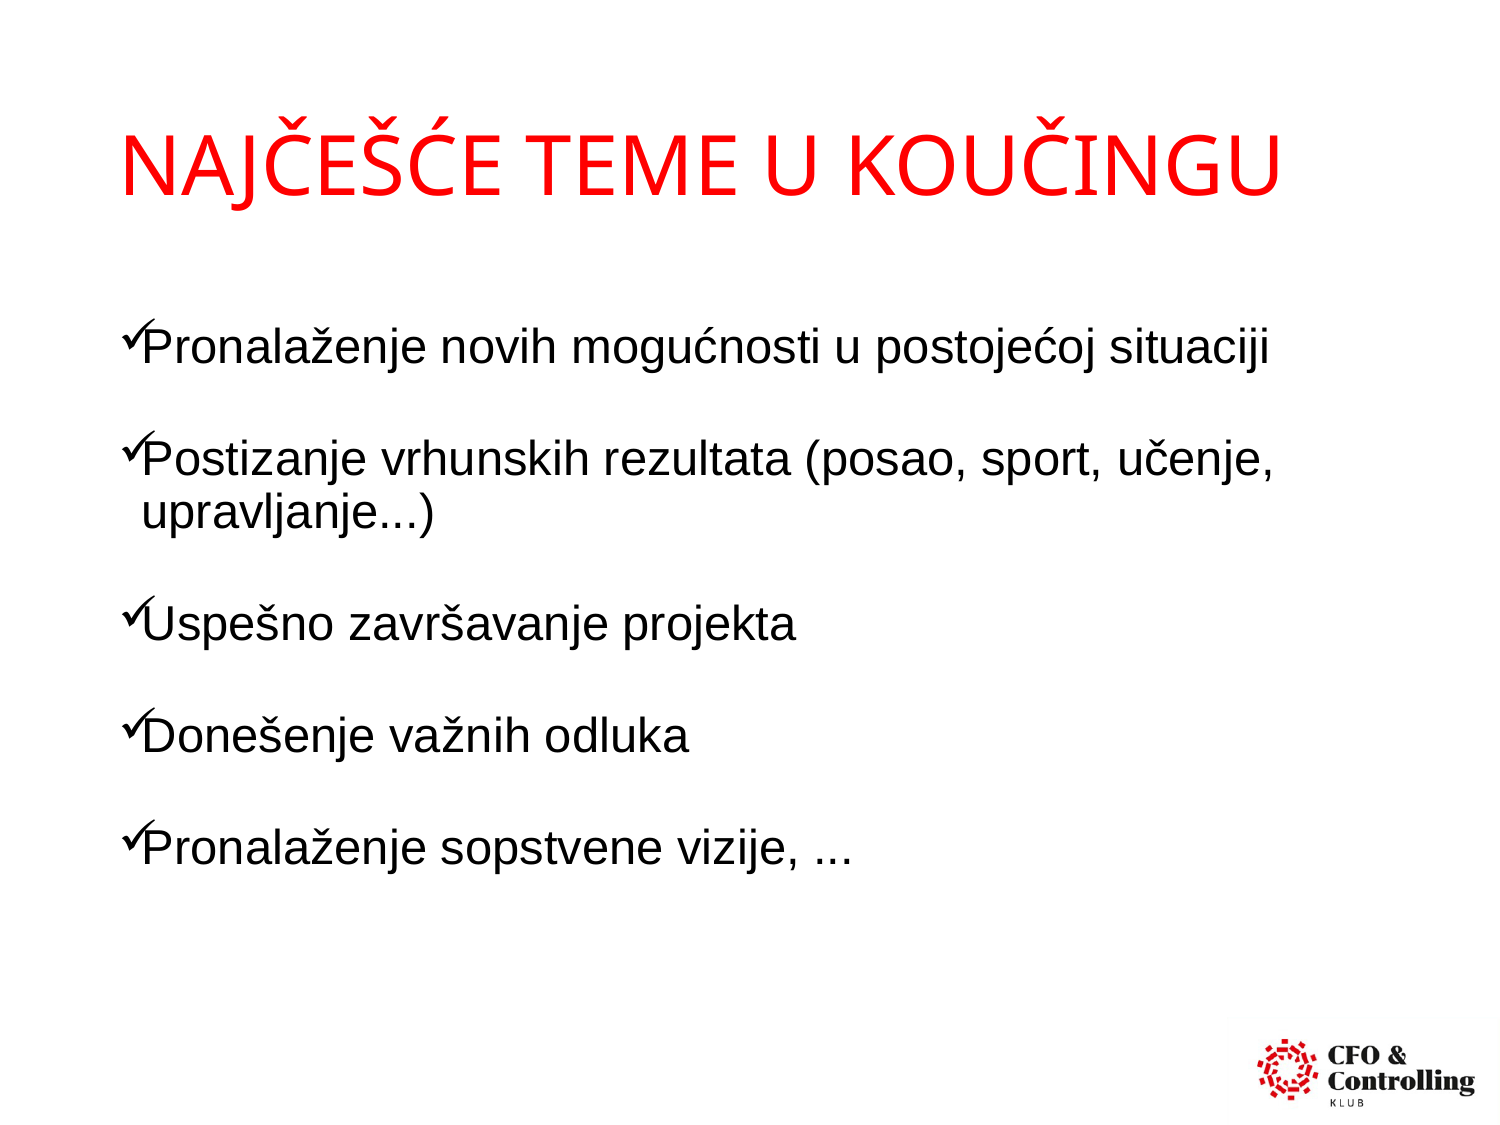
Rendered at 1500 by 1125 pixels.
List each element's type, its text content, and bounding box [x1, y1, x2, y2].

list Pronalaženje novih mogućnosti u postojećoj situaciji Postizanje vrhunskih rezultata (posao, sport, učenje, upravljanje...) Uspešno završavanje projekta Donešenje važnih odluka Pronalaženje sopstvene vizije, ... [103, 299, 1397, 1014]
picture [1227, 1017, 1500, 1125]
title NAJČEŠĆE TEME U KOUČINGU [103, 59, 1397, 278]
